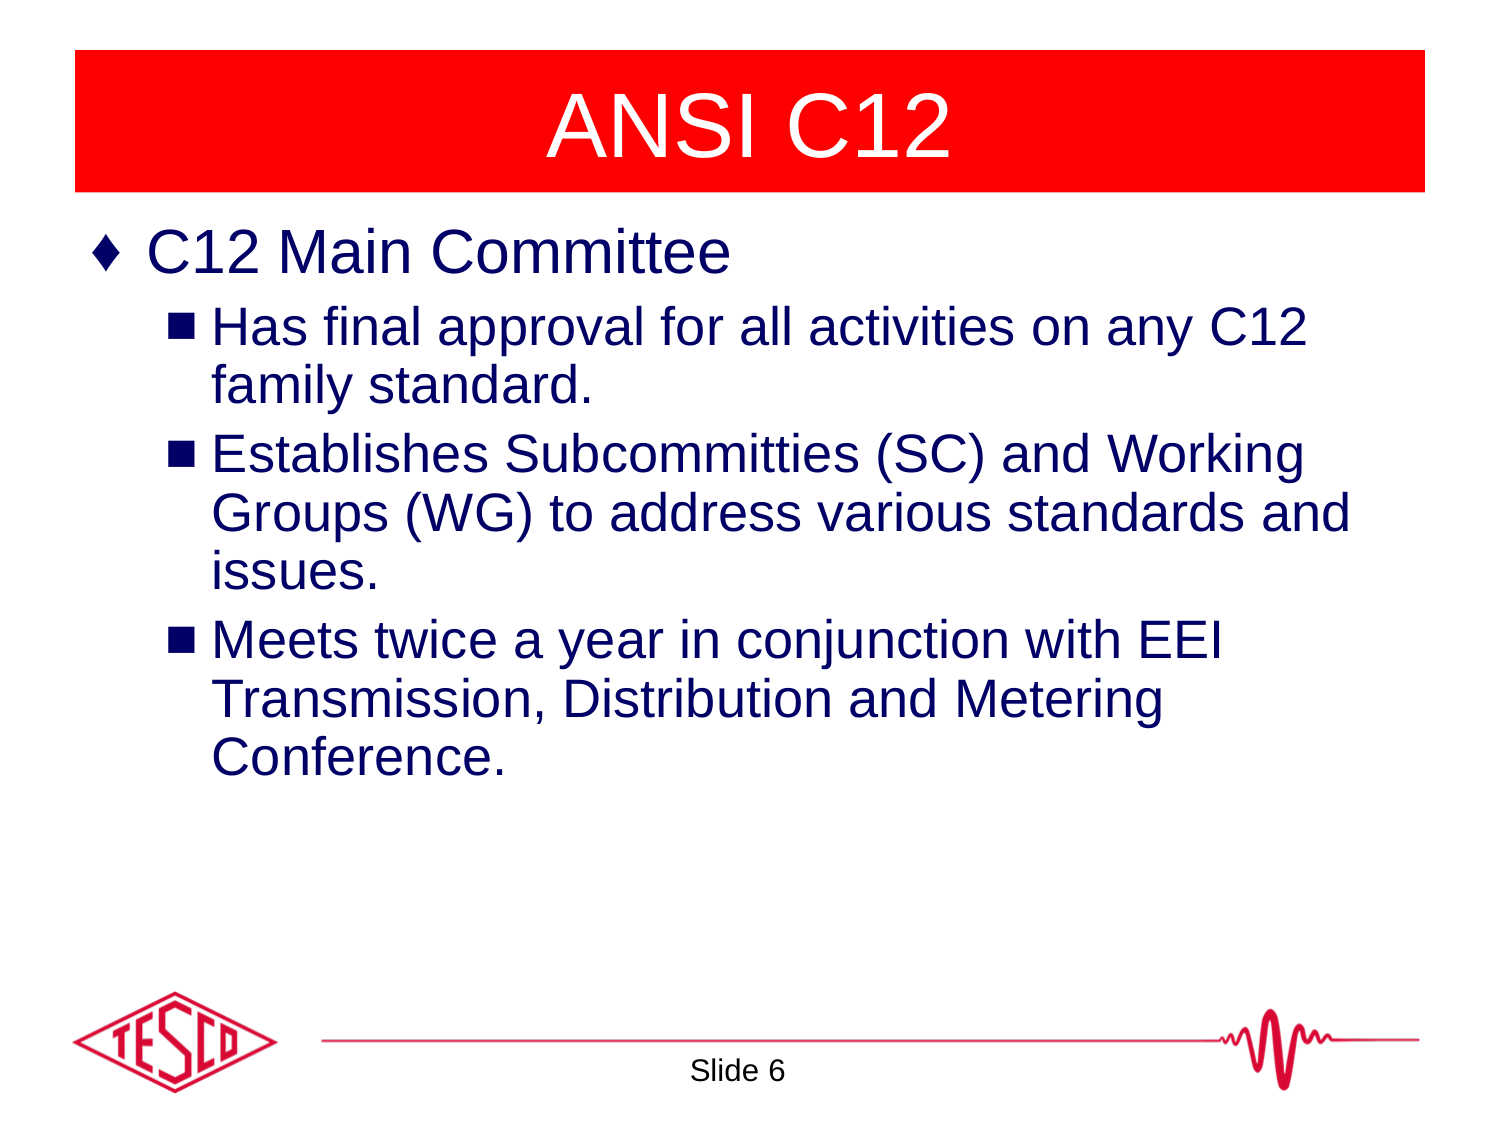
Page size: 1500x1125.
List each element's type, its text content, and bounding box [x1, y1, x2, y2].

list C12 Main Committee Has final approval for all activities on any C12 family standard. Establishes Subcommitties (SC) and Working Groups (WG) to address various standards and issues. Meets twice a year in conjunction with EEI Transmission, Distribution and Metering Conference. [75, 212, 1425, 1000]
title ANSI C12 [75, 50, 1425, 193]
picture [72, 987, 1428, 1099]
slide_number Slide 6 [675, 1046, 850, 1113]
